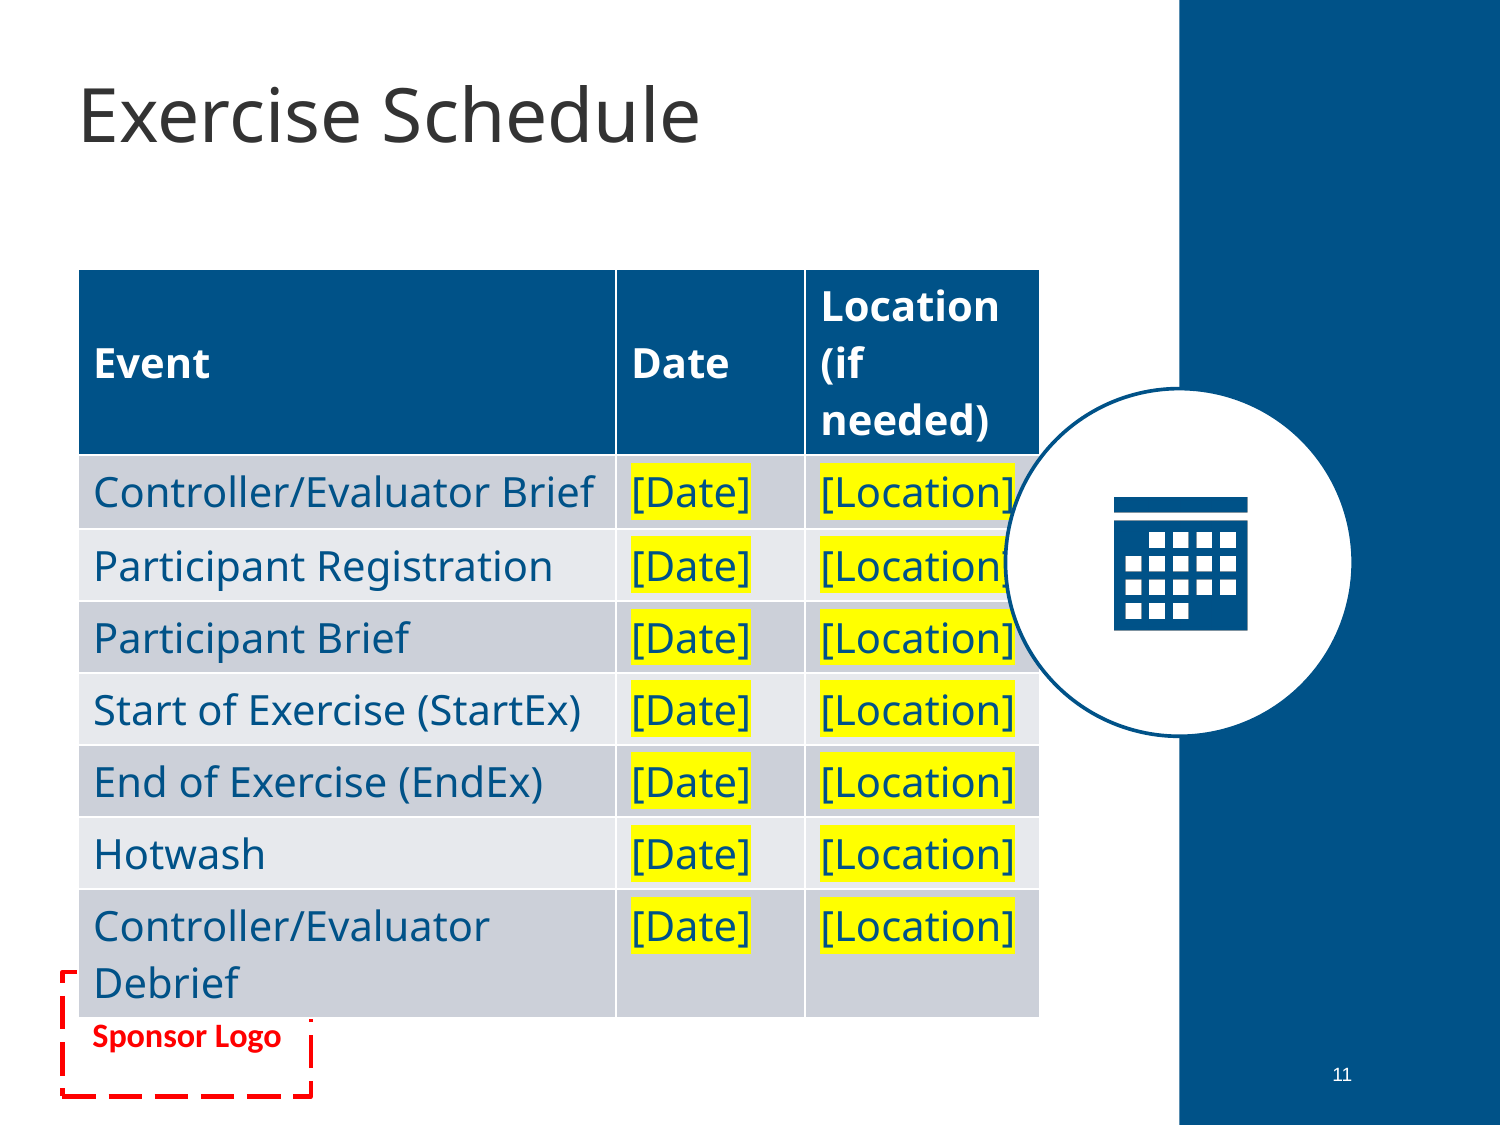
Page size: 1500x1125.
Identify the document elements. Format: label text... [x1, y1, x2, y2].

table_header Location (if needed) [806, 270, 1039, 454]
table_cell [Date] [617, 746, 804, 816]
table_cell Controller/Evaluator Brief [79, 456, 615, 528]
slide_number 11 [1242, 1052, 1368, 1098]
table_cell [Location] [806, 818, 1039, 888]
table_cell [Date] [617, 890, 804, 1017]
table_cell [Location] [806, 602, 1039, 672]
table_header Event [79, 270, 615, 454]
title Exercise Schedule [62, 31, 982, 195]
table_cell Hotwash [79, 818, 615, 888]
table_cell [Date] [617, 602, 804, 672]
table_cell [Date] [617, 818, 804, 888]
table_cell [Location] [806, 674, 1039, 744]
text_box [1003, 386, 1356, 739]
table_cell Start of Exercise (StartEx) [79, 674, 615, 744]
table_cell Controller/Evaluator Debrief [79, 890, 615, 1017]
picture [1086, 469, 1275, 658]
text_box [1177, 0, 1500, 1125]
table_cell End of Exercise (EndEx) [79, 746, 615, 816]
table_cell [Date] [617, 530, 804, 600]
table_cell [Date] [617, 674, 804, 744]
table_cell [Location] [806, 456, 1038, 528]
table_header Date [617, 270, 804, 454]
table_cell [Location] [806, 530, 1007, 600]
table_cell [Location] [806, 890, 1039, 1017]
table_cell [Location] [806, 746, 1039, 816]
table_cell Participant Brief [79, 602, 615, 672]
table_cell Participant Registration [79, 530, 615, 600]
table_cell [Date] [617, 456, 804, 528]
